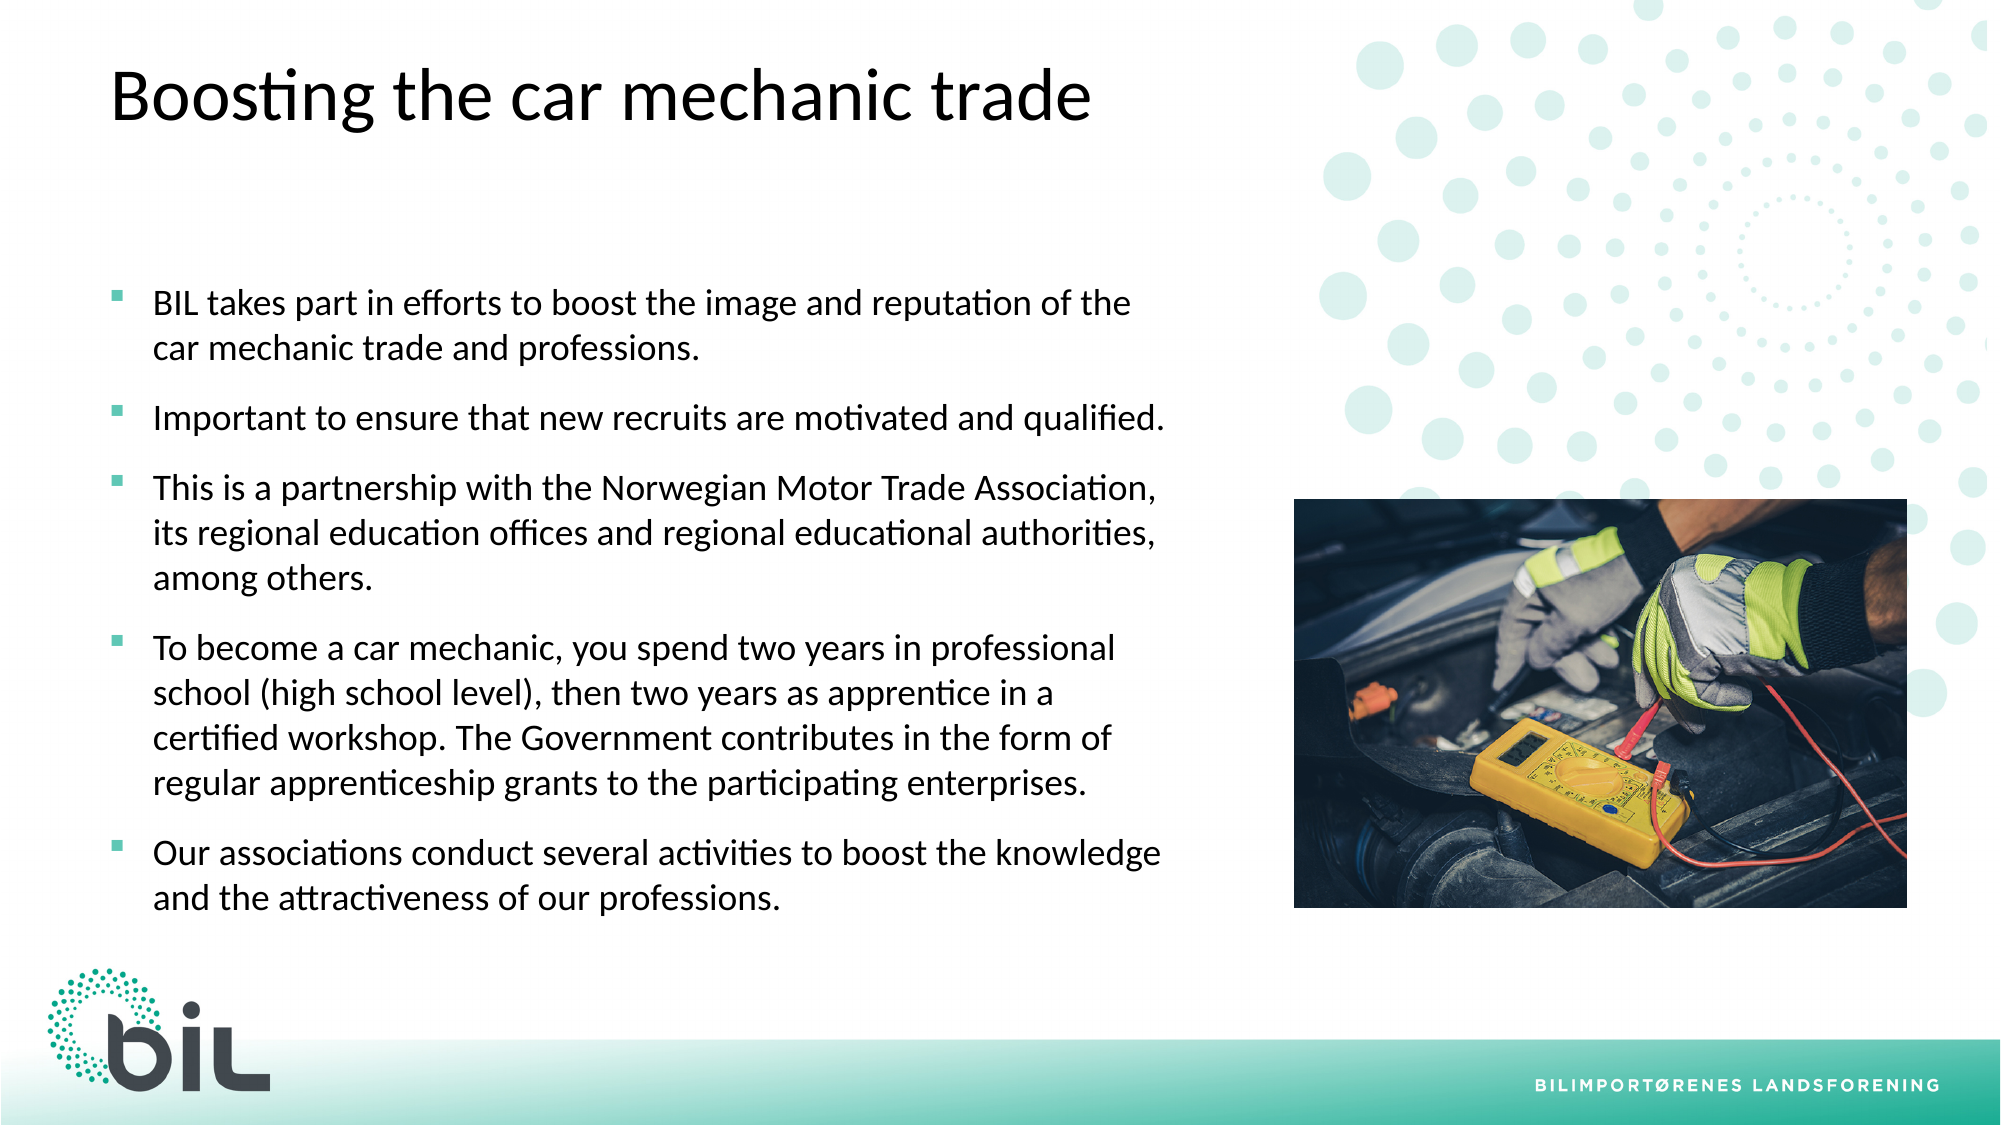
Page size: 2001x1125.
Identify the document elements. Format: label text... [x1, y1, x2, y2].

text_box BIL takes part in efforts to boost the image and reputation of the car mechanic trade and professions. Important to ensure that new recruits are motivated and qualified. This is a partnership with the Norwegian Motor Trade Association, its regional education offices and regional educational authorities, among others. To become a car mechanic, you spend two years in professional school (high school level), then two years as apprentice in a certified workshop. The Government contributes in the form of regular apprenticeship grants to the participating enterprises. Our associations conduct several activities to boost the knowledge and the attractiveness of our professions. [93, 270, 1201, 1050]
picture [1, 0, 2001, 1125]
text_box Boosting the car mechanic trade [96, 48, 1822, 266]
